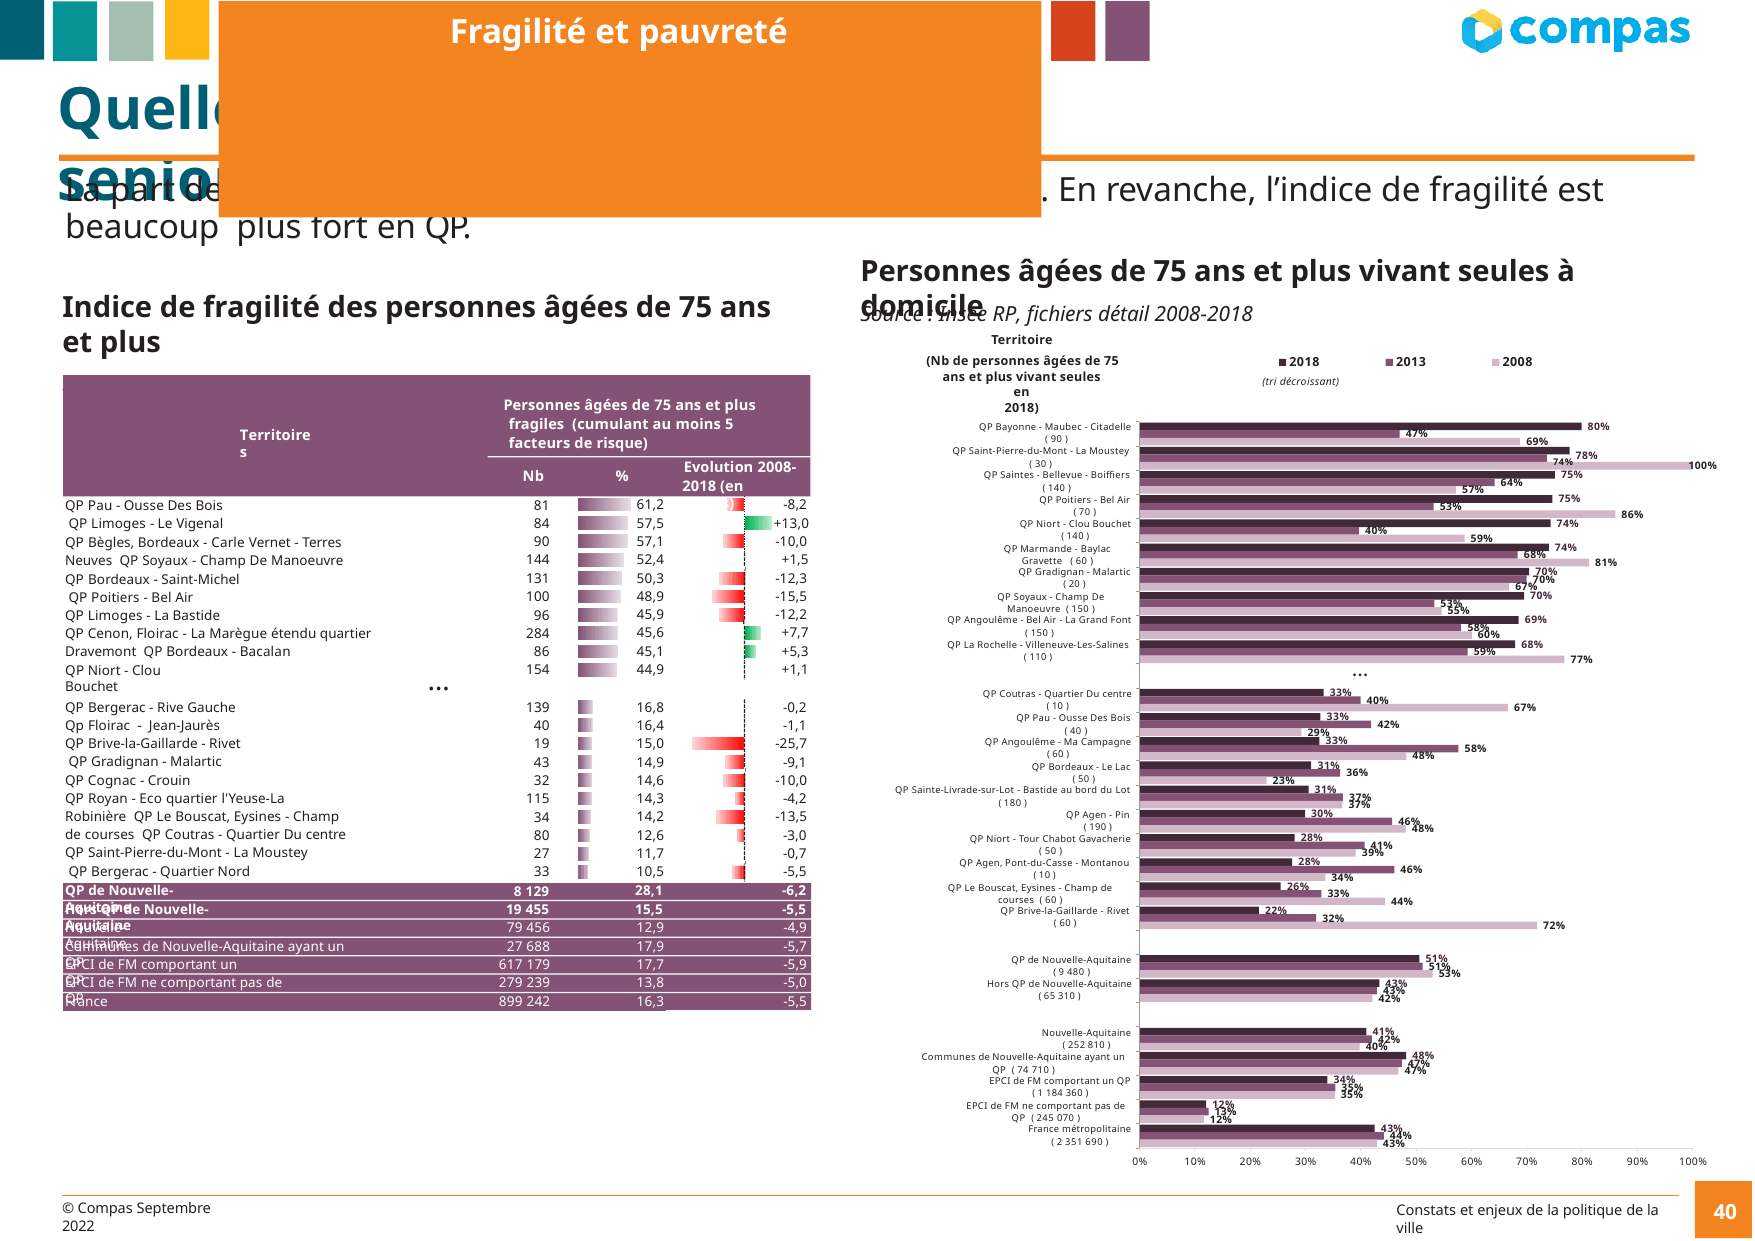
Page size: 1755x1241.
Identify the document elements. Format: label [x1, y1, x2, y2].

text_box [1694, 1181, 1752, 1239]
slide_number [1705, 1195, 1746, 1241]
text_box [165, 0, 210, 60]
text_box [109, 1, 154, 62]
text_box [1279, 351, 1322, 369]
title [218, 1, 1042, 218]
text_box [0, 0, 45, 60]
text_box [1105, 1, 1150, 61]
slide_number [1394, 1199, 1681, 1241]
text_box [986, 951, 1133, 1002]
footer [59, 1198, 243, 1241]
text_box [1260, 372, 1345, 388]
text_box [52, 1, 98, 62]
text_box [944, 418, 1133, 663]
text_box [914, 1023, 1133, 1147]
text_box [1385, 351, 1429, 369]
text_box [1457, 3, 1691, 60]
text_box [55, 69, 1695, 1025]
text_box [1492, 351, 1536, 369]
text_box [1130, 416, 1719, 1168]
text_box [893, 684, 1133, 929]
text_box [1051, 1, 1096, 61]
